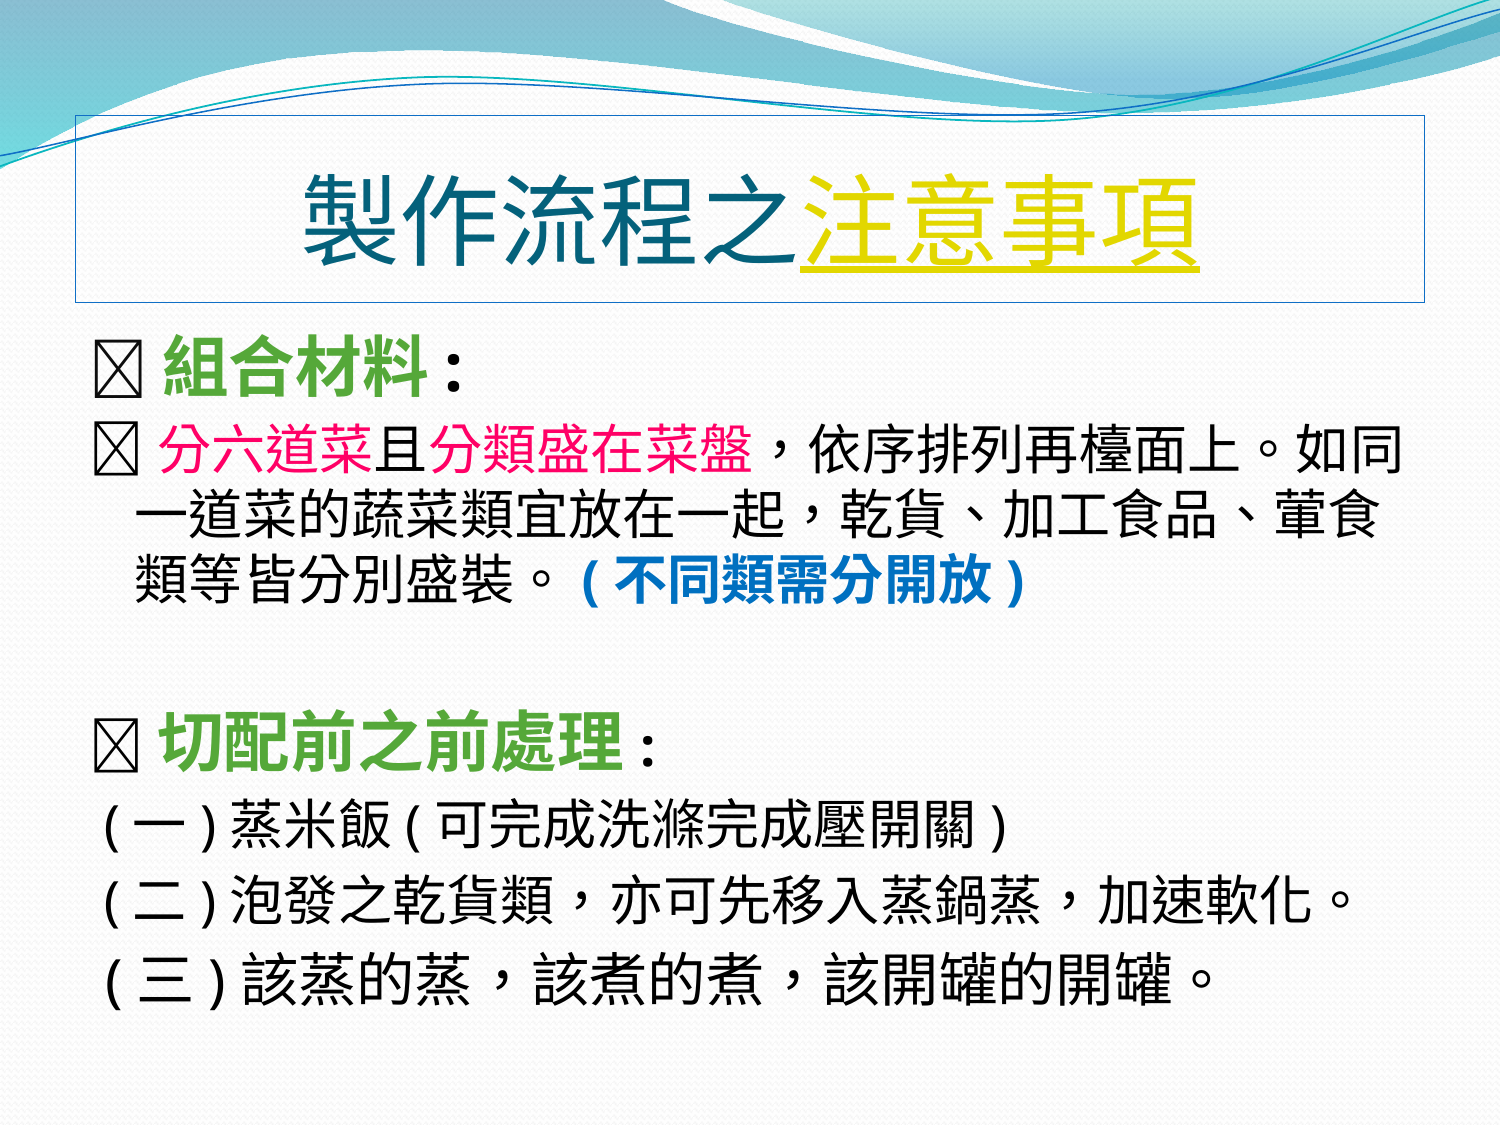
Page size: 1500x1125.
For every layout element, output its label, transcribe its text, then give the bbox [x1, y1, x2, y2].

list 組合材料: 分六道菜且分類盛在菜盤，依序排列再檯面上。如同一道菜的蔬菜類宜放在一起，乾貨、加工食品、葷食類等皆分別盛裝。(不同類需分開放) 切配前之前處理: (一)蒸米飯(可完成洗滌完成壓開關) (二)泡發之乾貨類，亦可先移入蒸鍋蒸，加速軟化。 (三)該蒸的蒸，該煮的煮，該開罐的開罐。 [75, 317, 1425, 1038]
title 製作流程之注意事項 [75, 115, 1425, 303]
